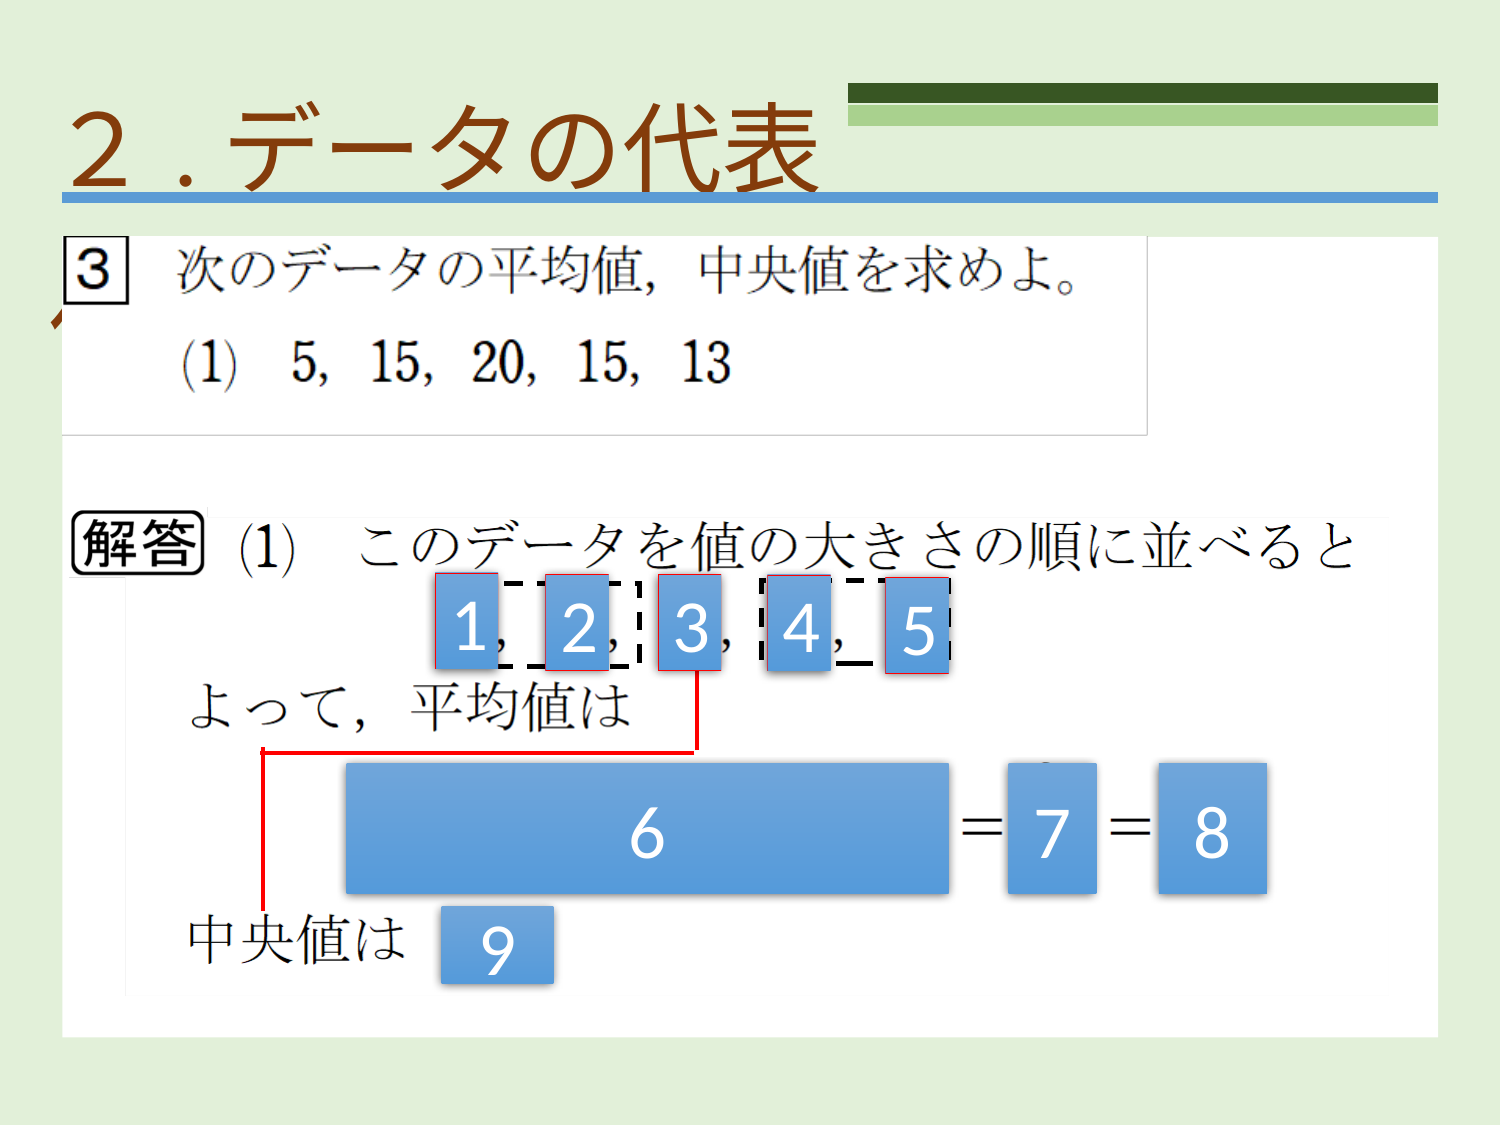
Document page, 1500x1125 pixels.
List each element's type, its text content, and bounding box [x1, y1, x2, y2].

text_box [61, 236, 1439, 1038]
text_box ２.データの代表値 [34, 18, 888, 394]
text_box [260, 647, 695, 912]
picture [61, 236, 1149, 437]
picture [69, 507, 1390, 997]
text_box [847, 92, 1439, 116]
